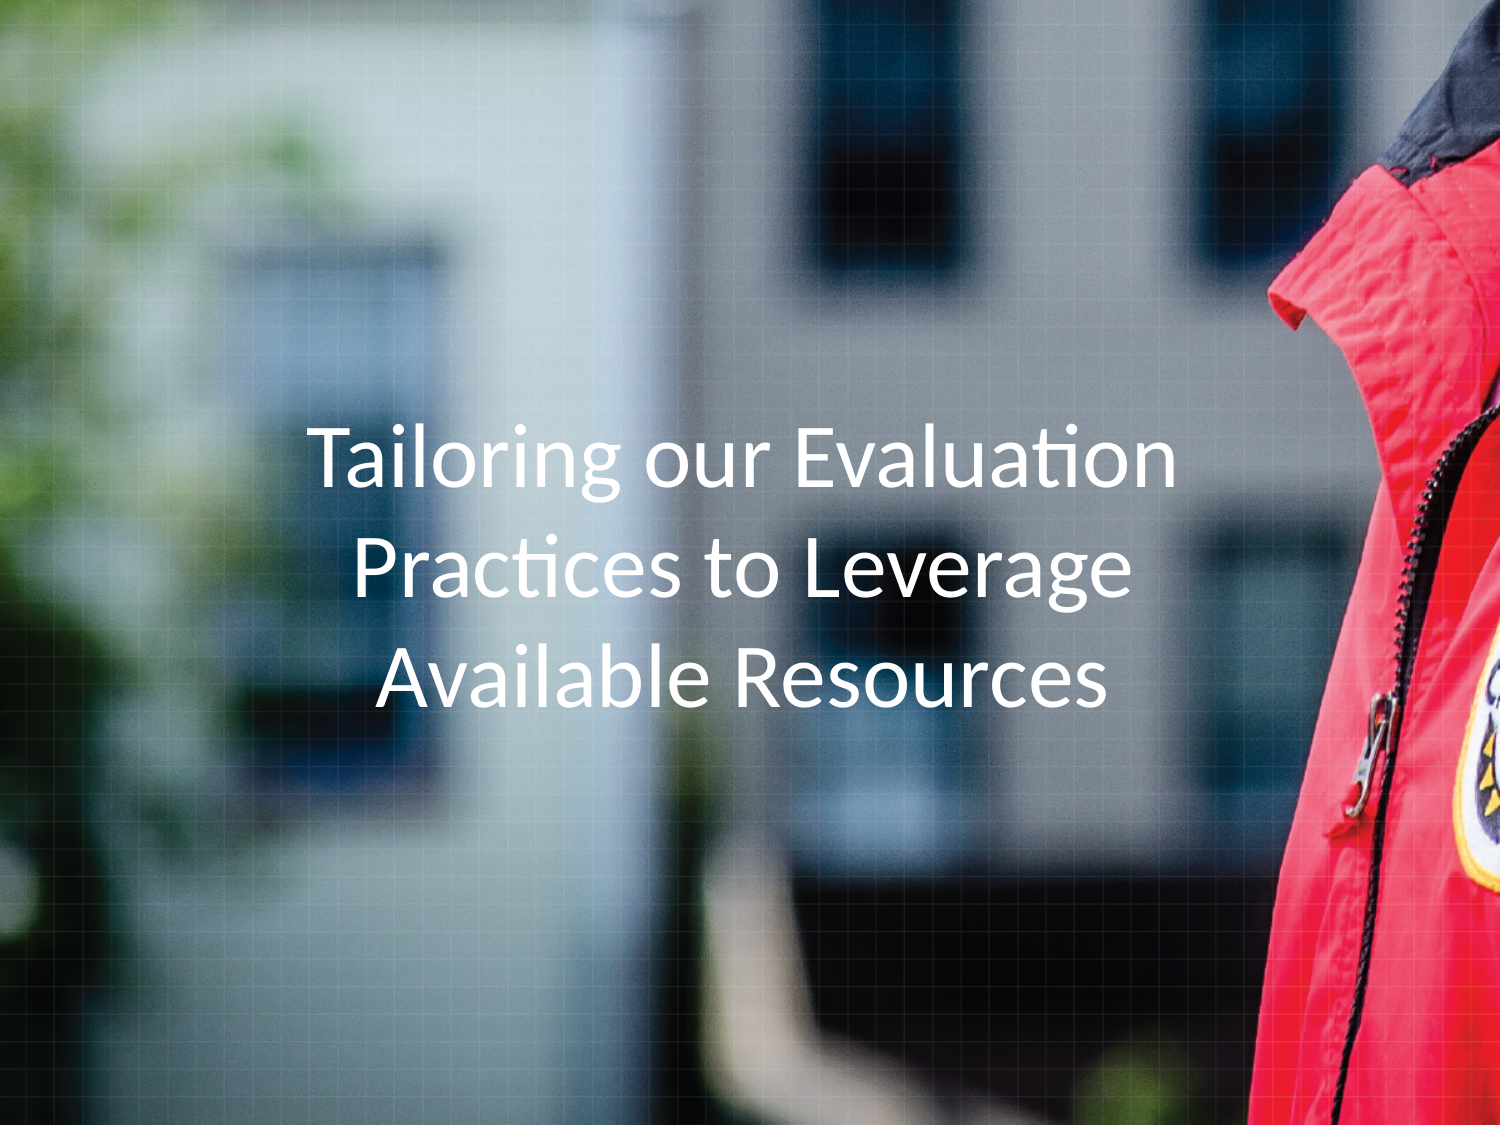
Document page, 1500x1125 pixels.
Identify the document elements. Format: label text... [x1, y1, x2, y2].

title Tailoring our Evaluation Practices to Leverage Available Resources [280, 388, 1207, 649]
picture [0, 0, 1500, 1125]
